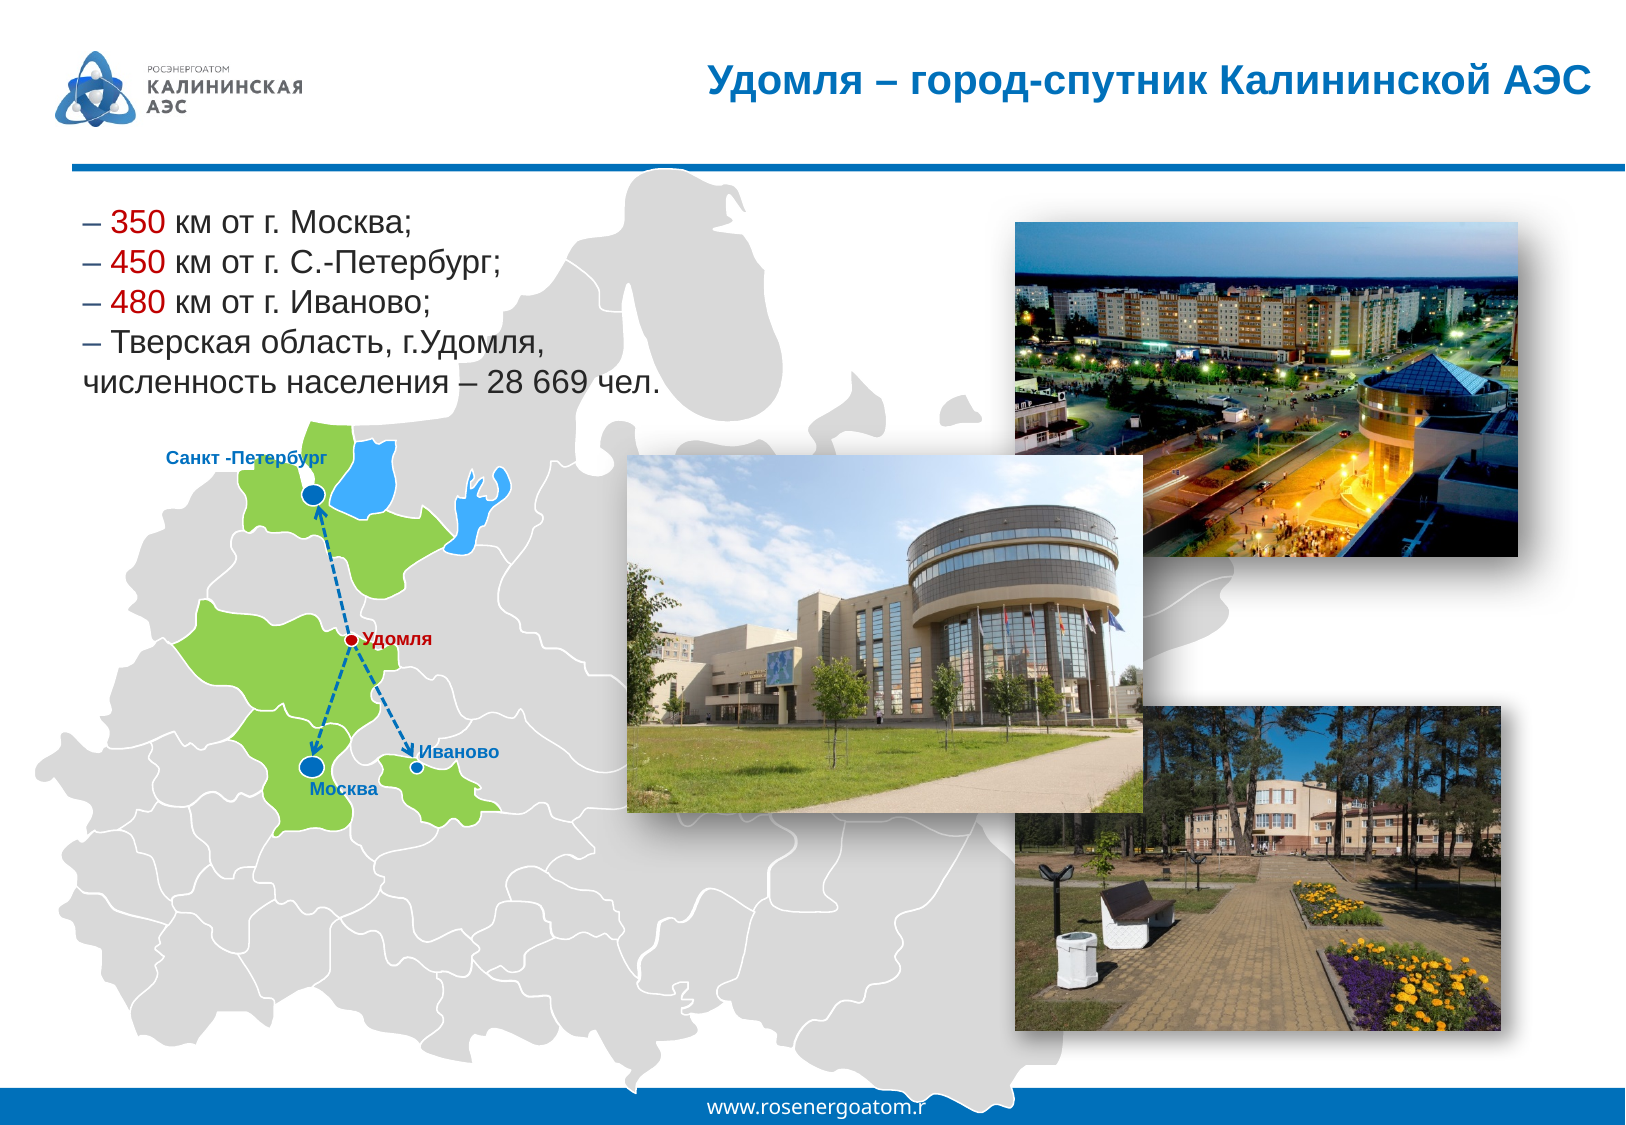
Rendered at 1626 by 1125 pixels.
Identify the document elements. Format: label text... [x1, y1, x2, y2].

title Удомля – город-спутник Калининской АЭС [396, 40, 1608, 122]
picture [55, 51, 302, 127]
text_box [317, 504, 349, 635]
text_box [352, 642, 414, 758]
picture [627, 222, 1518, 1031]
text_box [34, 168, 1239, 1113]
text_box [312, 646, 351, 757]
